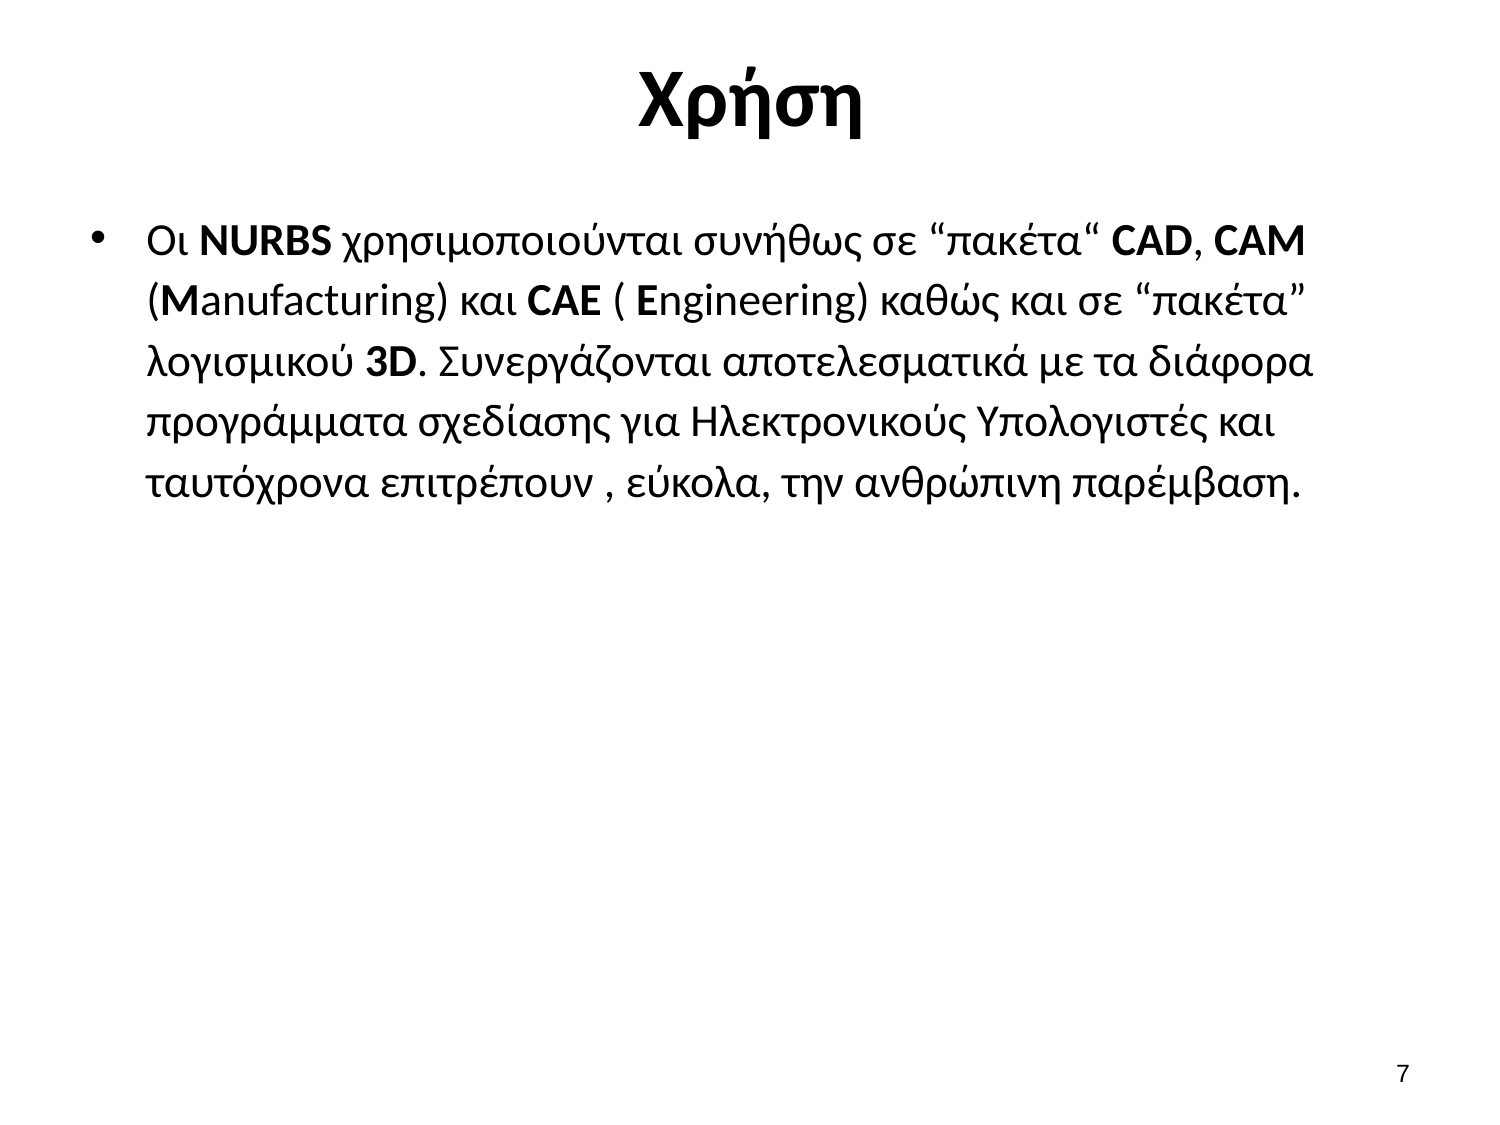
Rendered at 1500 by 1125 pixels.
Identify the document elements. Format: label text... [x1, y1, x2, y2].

list Οι NURBS χρησιμοποιούνται συνήθως σε “πακέτα“ CAD, CAM (Manufacturing) και CAE ( Engineering) καθώς και σε “πακέτα” λογισμικού 3D. Συνεργάζονται αποτελεσματικά με τα διάφορα προγράμματα σχεδίασης για Ηλεκτρονικούς Υπολογιστές και ταυτόχρονα επιτρέπουν , εύκολα, την ανθρώπινη παρέμβαση. [75, 196, 1425, 1024]
title Χρήση [76, 19, 1427, 169]
slide_number 6 [1074, 1042, 1425, 1103]
